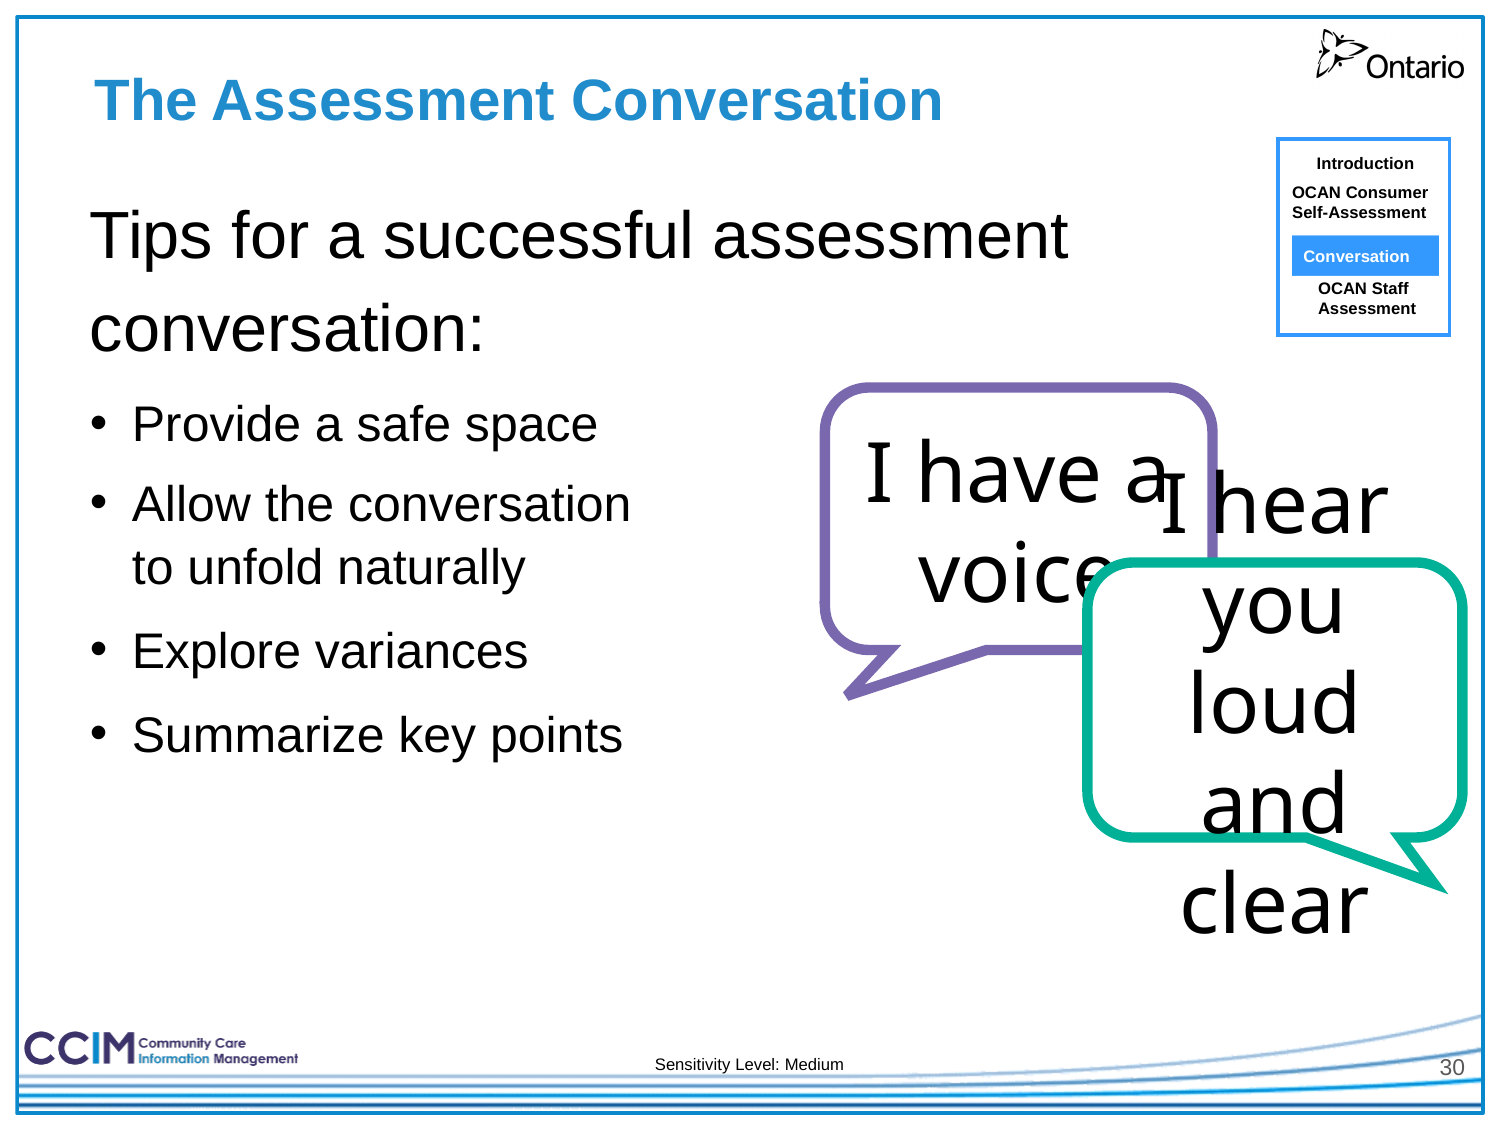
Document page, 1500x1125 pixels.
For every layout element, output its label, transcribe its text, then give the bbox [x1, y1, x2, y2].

text_box I have a voice [824, 387, 1213, 696]
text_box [1273, 136, 1462, 431]
text_box Tips for a successful assessment conversation: Provide a safe space Allow the conversation to unfold naturally Explore variances Summarize key points [74, 184, 1199, 970]
picture [1305, 22, 1478, 90]
slide_number 30 [1397, 1036, 1500, 1097]
text_box I hear you loud and clear [1087, 562, 1463, 884]
picture [20, 1007, 1480, 1110]
title The Assessment Conversation [79, 43, 1265, 150]
